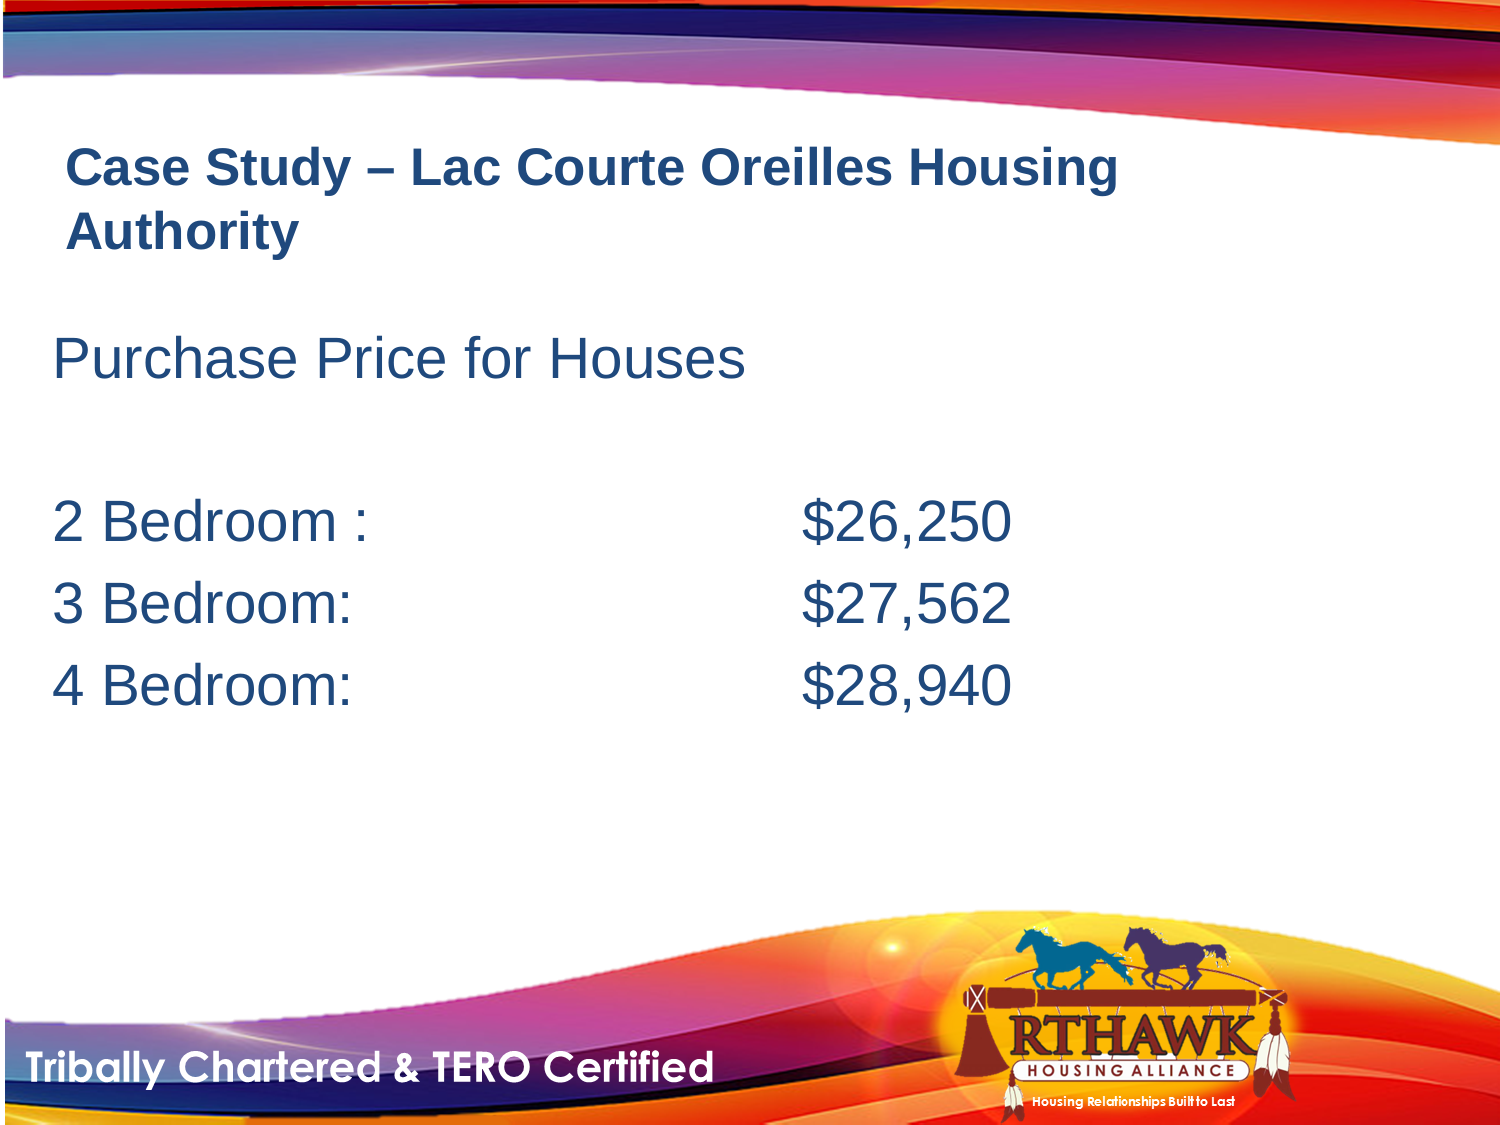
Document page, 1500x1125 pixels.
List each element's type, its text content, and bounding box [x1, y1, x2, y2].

title Case Study – Lac Courte Oreilles Housing Authority [50, 125, 1300, 312]
picture [0, 0, 1500, 1125]
list Purchase Price for Houses 2 Bedroom : $26,250 3 Bedroom: $27,562 4 Bedroom: $28,940 [37, 312, 1463, 900]
